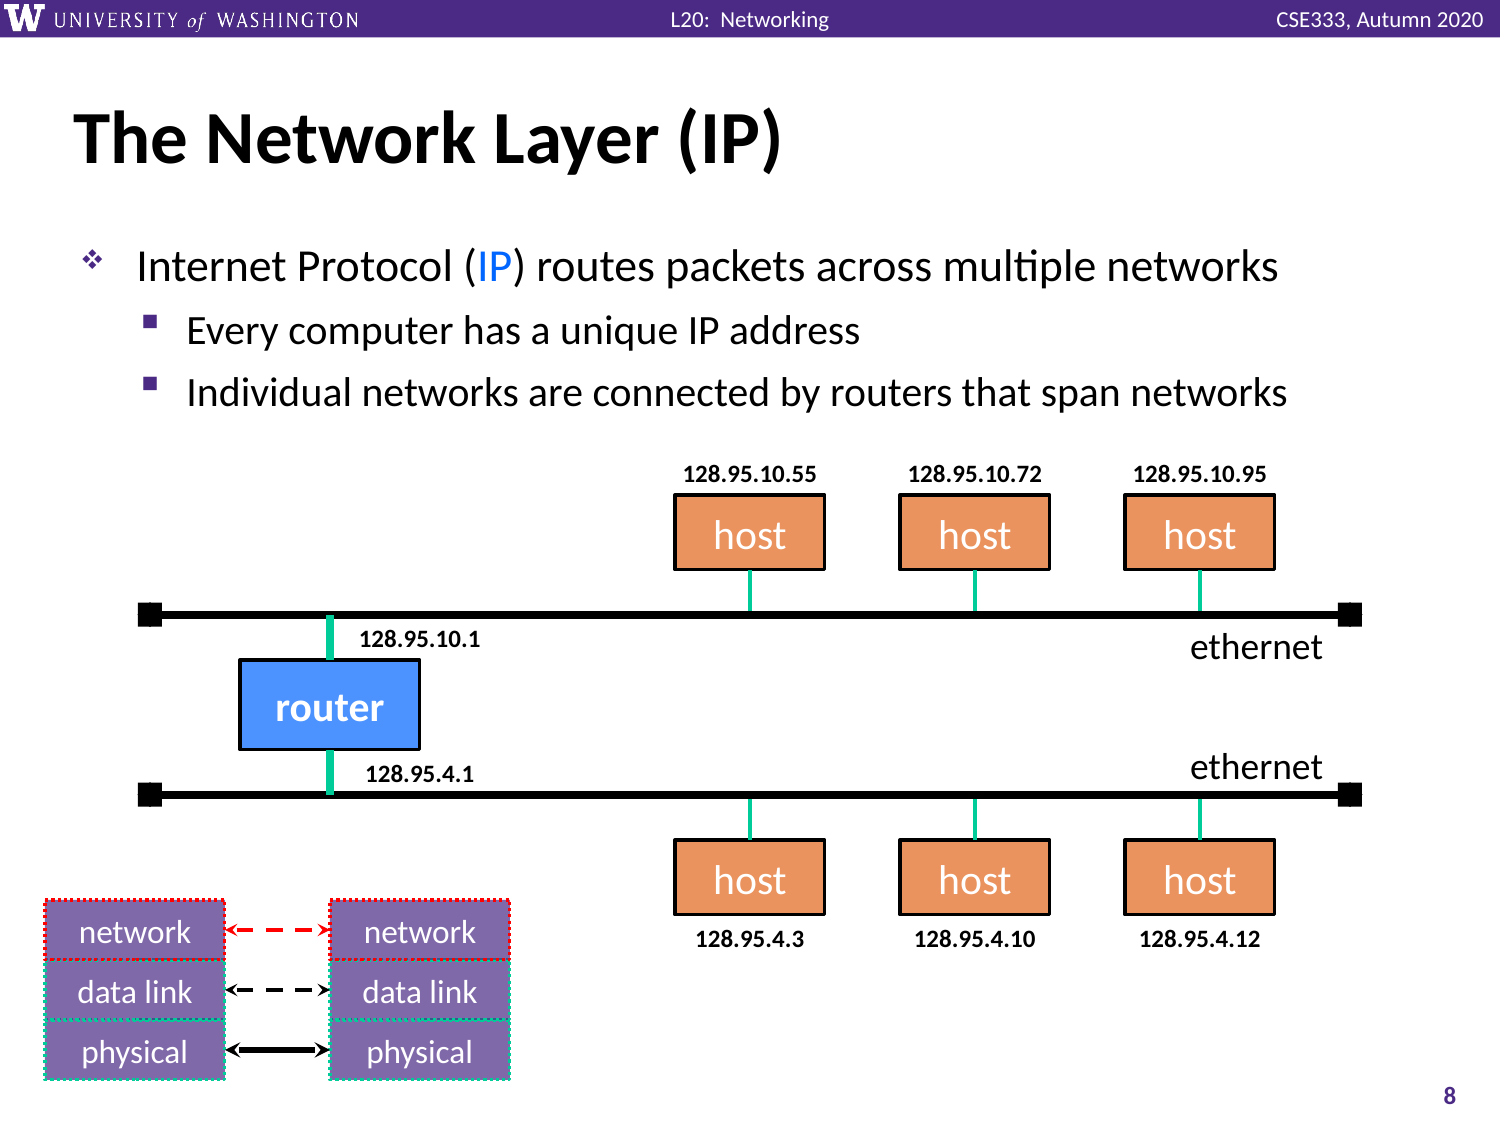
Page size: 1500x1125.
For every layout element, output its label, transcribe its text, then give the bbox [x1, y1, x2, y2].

list Internet Protocol (IP) routes packets across multiple networks Every computer has a unique IP address Individual networks are connected by routers that span networks [64, 223, 1438, 524]
slide_number 8 [1400, 1065, 1500, 1125]
picture [4, 4, 358, 32]
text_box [44, 968, 511, 1021]
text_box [44, 899, 511, 961]
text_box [137, 449, 1363, 676]
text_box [44, 1026, 511, 1081]
text_box router [239, 685, 420, 733]
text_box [137, 734, 1363, 961]
title The Network Layer (IP) [58, 71, 1438, 197]
